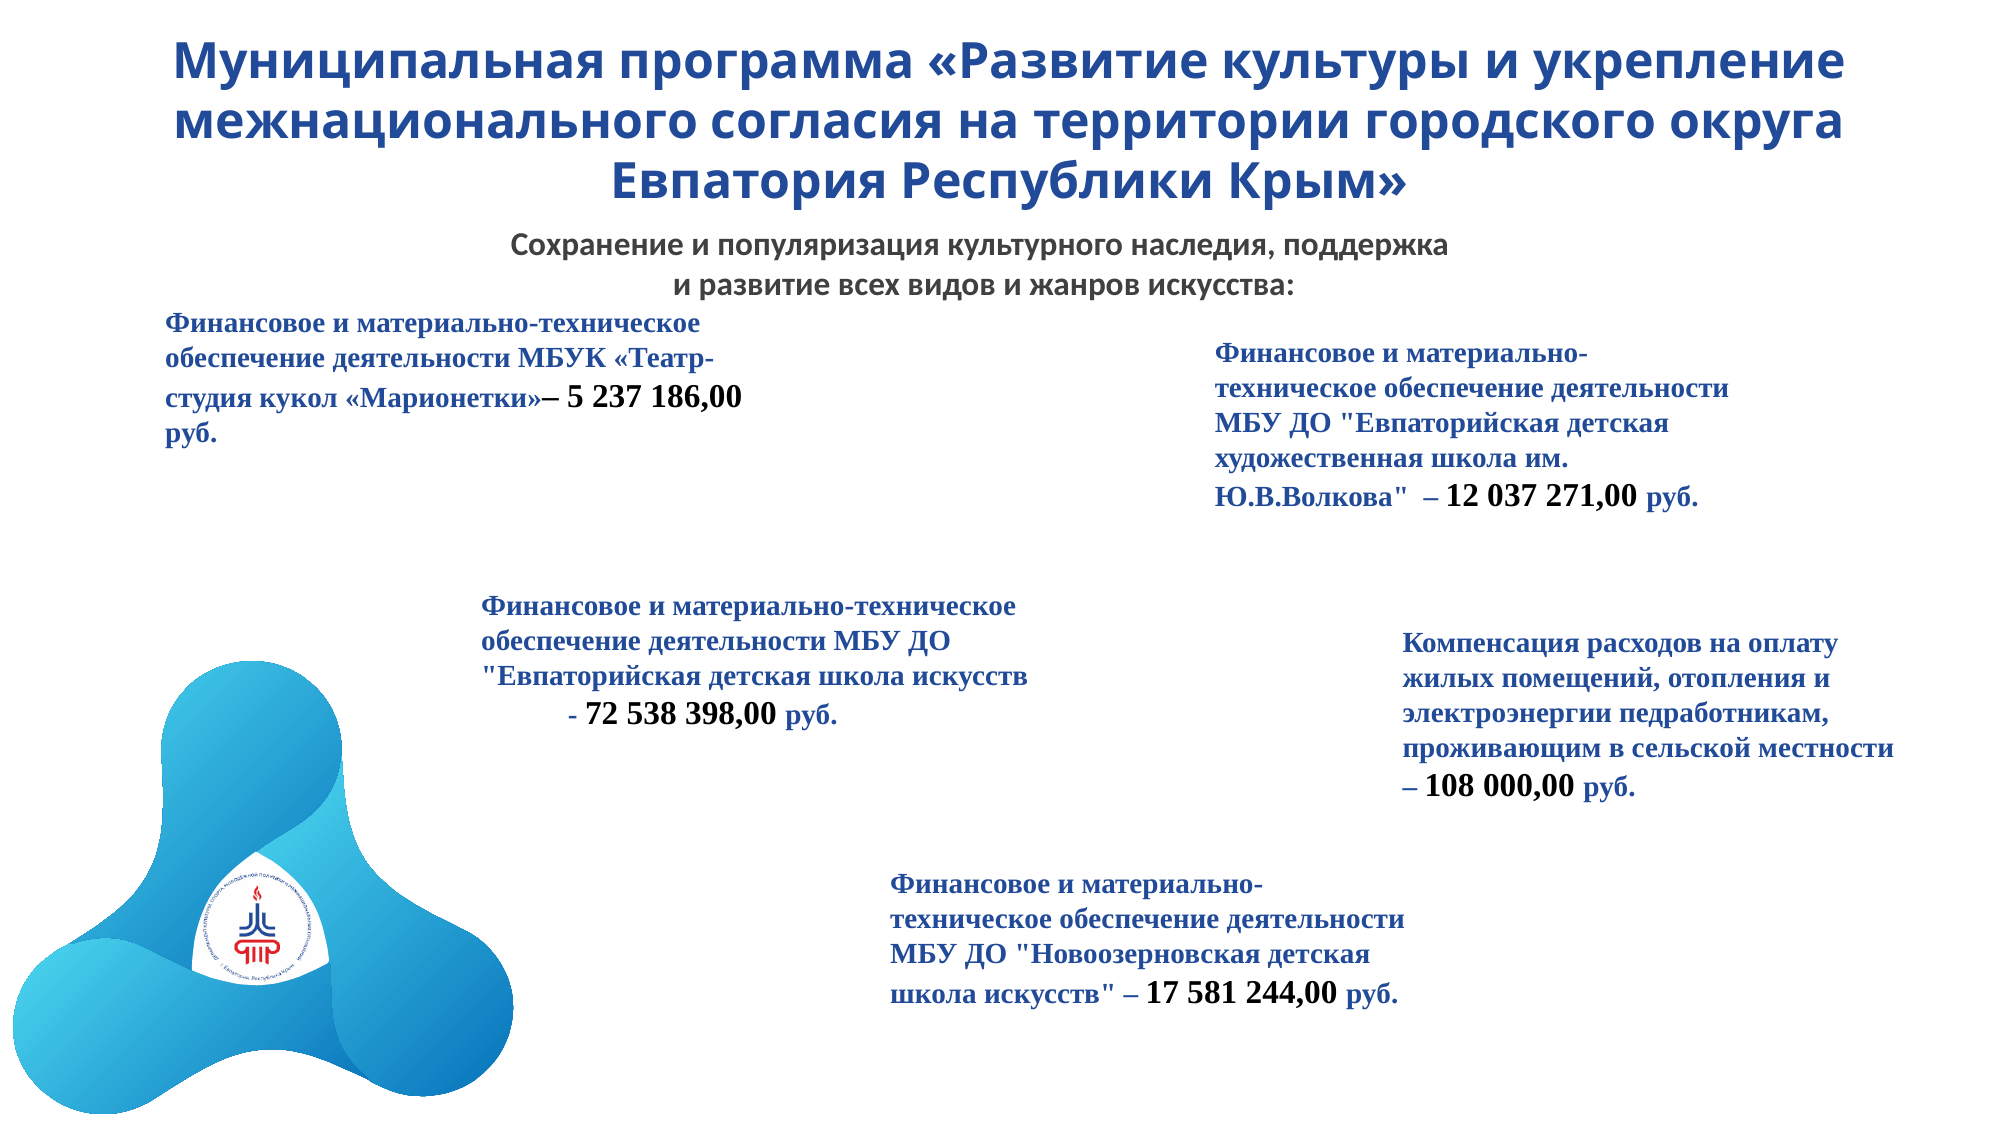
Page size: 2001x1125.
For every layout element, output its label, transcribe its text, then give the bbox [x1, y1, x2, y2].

text_box Финансовое и материально-техническое обеспечение деятельности МБУ ДО "Новоозерновская детская школа искусств" – 17 581 244,00 руб. [890, 864, 1418, 1010]
text_box Сохранение и популяризация культурного наследия, поддержка и развитие всех видов и жанров искусства: [407, 222, 1562, 303]
text_box Финансовое и материально-техническое обеспечение деятельности МБУ ДО "Евпаторийская детская художественная школа им. Ю.В.Волкова" – 12 037 271,00 руб. [1214, 332, 1742, 513]
text_box Компенсация расходов на оплату жилых помещений, отопления и электроэнергии педработникам, проживающим в сельской местности – 108 000,00 руб. [1402, 623, 1930, 804]
text_box Муниципальная программа «Развитие культуры и укрепление межнационального согласия на территории городского округа Евпатория Республики Крым» [46, 23, 1974, 214]
text_box Финансовое и материально-техническое обеспечение деятельности МБУК «Театр-студия кукол «Марионетки»– 5 237 186,00 руб. [165, 303, 797, 449]
text_box Финансовое и материально-техническое обеспечение деятельности МБУ ДО "Евпаторийская детская школа искусств - 72 538 398,00 руб. [480, 586, 1064, 732]
picture [195, 865, 319, 989]
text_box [7, 661, 508, 1108]
